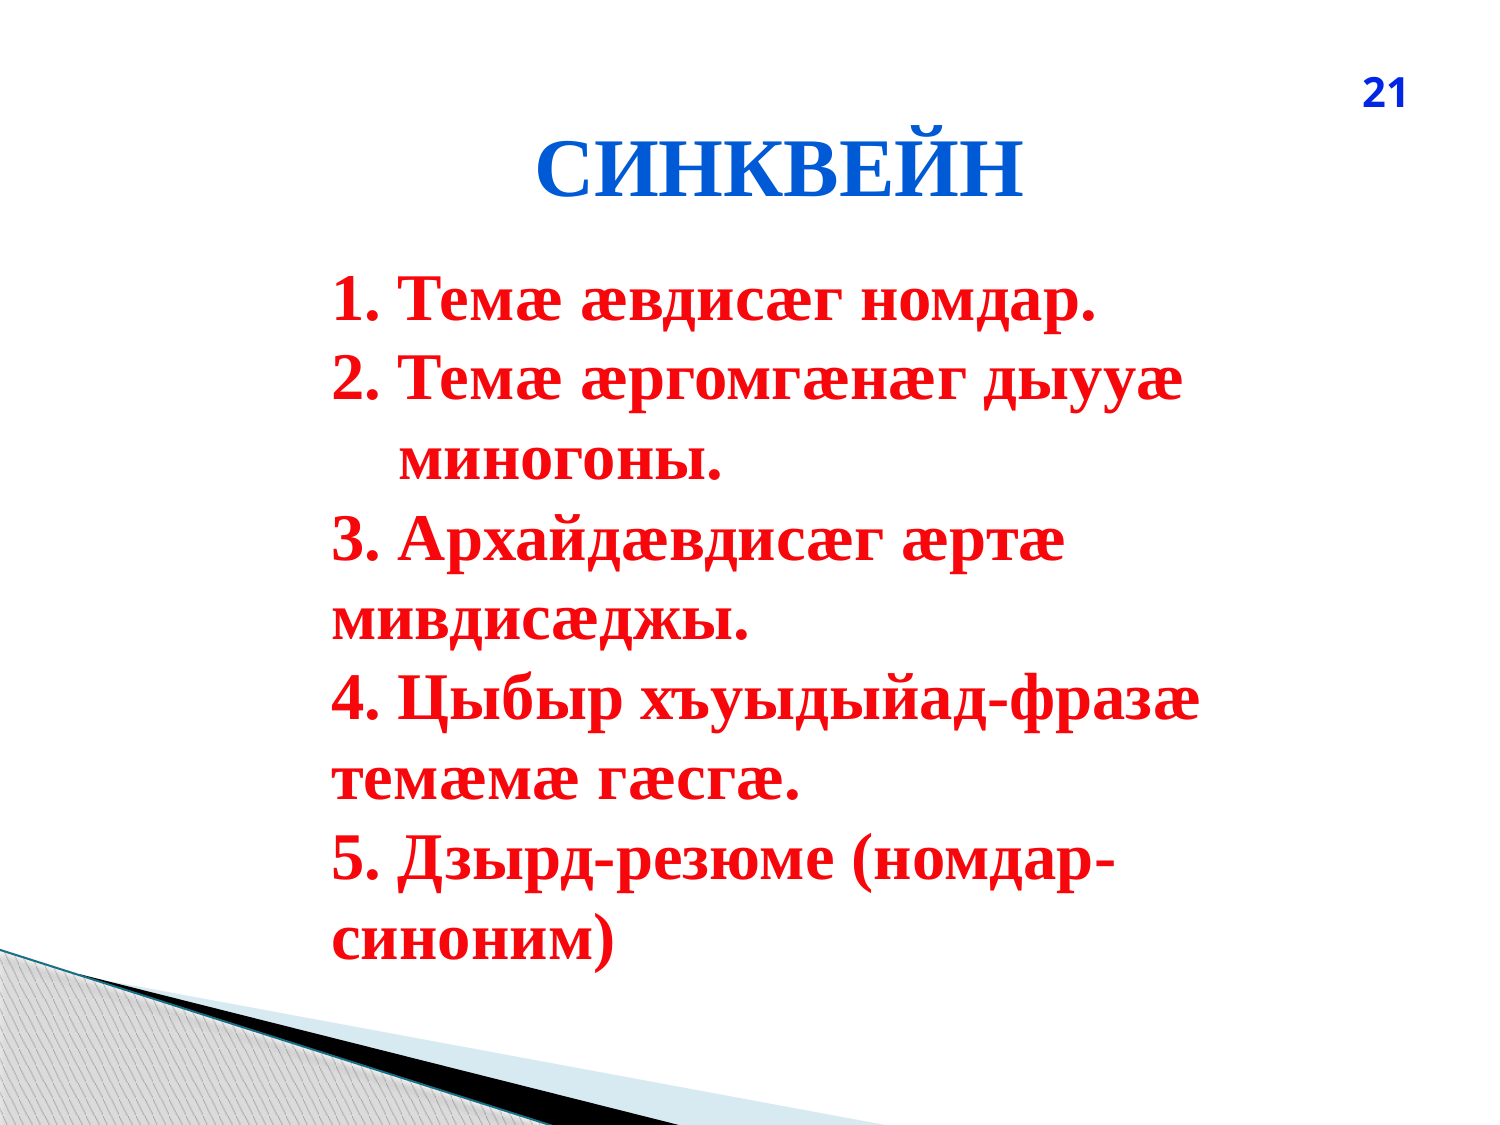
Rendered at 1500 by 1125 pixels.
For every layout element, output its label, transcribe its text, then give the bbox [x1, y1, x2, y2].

text_box 1. Темæ æвдисæг номдар. 2. Темæ æргомгæнæг дыууæ миногоны. 3. Архайдæвдисæг æртæ мивдисæджы. 4. Цыбыр хъуыдыйад-фразæ темæмæ гæсгæ. 5. Дзырд-резюме (номдар-синоним) [316, 246, 1266, 981]
text_box Синквейн [292, 105, 1266, 221]
text_box 21 [1347, 58, 1442, 124]
